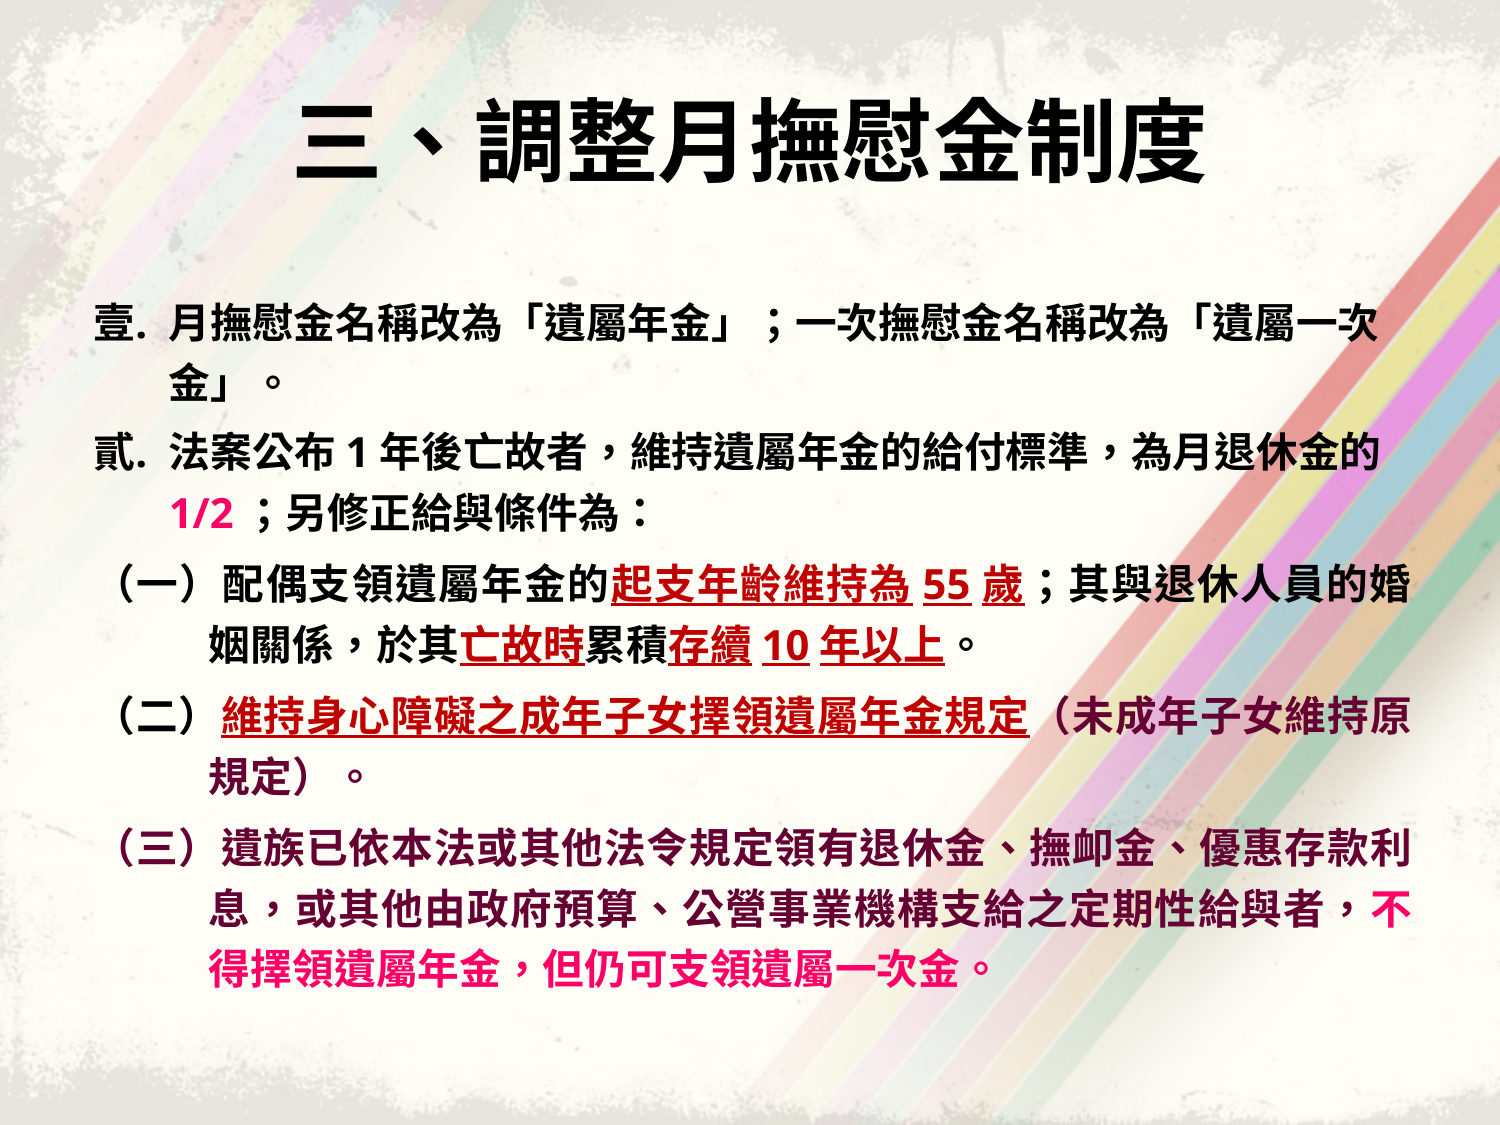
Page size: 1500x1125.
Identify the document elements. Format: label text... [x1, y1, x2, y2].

list 月撫慰金名稱改為「遺屬年金」；一次撫慰金名稱改為「遺屬一次金」。 法案公布1年後亡故者，維持遺屬年金的給付標準，為月退休金的1/2；另修正給與條件為： （一）配偶支領遺屬年金的起支年齡維持為55歲；其與退休人員的婚姻關係，於其亡故時累積存續10年以上。 （二）維持身心障礙之成年子女擇領遺屬年金規定（未成年子女維持原規定）。 （三）遺族已依本法或其他法令規定領有退休金、撫卹金、優惠存款利息，或其他由政府預算、公營事業機構支給之定期性給與者，不得擇領遺屬年金，但仍可支領遺屬一次金。 [76, 278, 1427, 1012]
picture [0, 0, 1500, 1125]
title 三、調整月撫慰金制度 [75, 45, 1425, 233]
